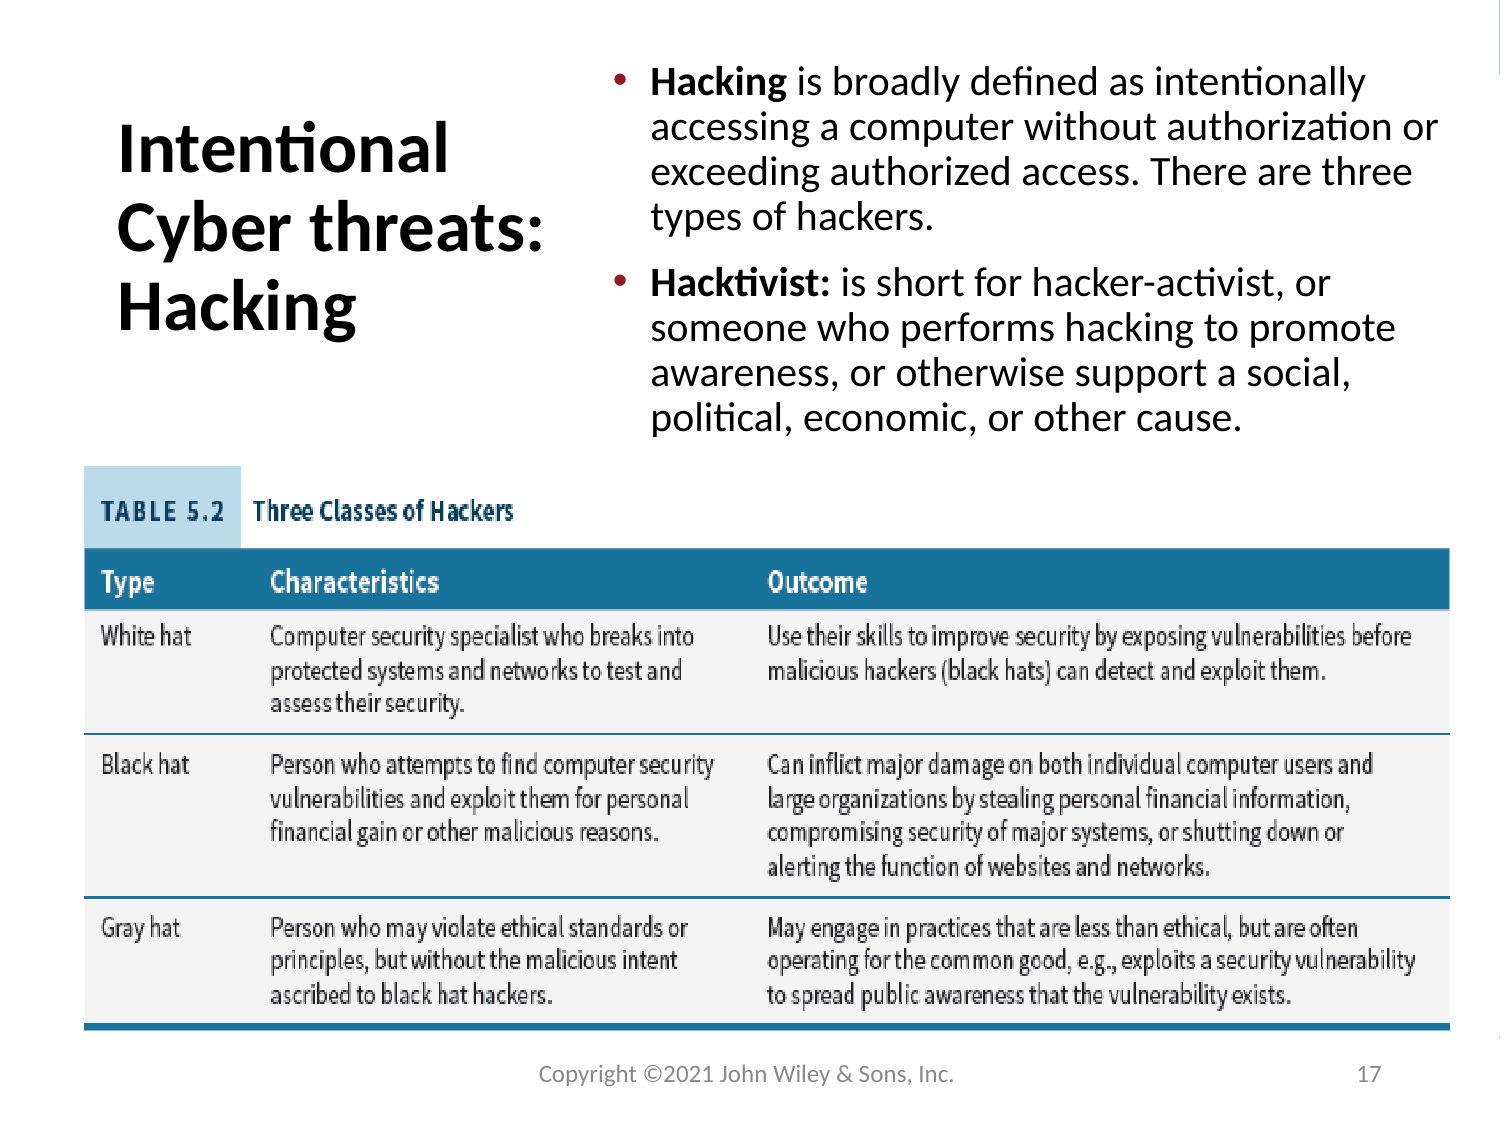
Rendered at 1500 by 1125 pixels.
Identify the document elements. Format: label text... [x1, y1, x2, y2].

footer Copyright ©2021 John Wiley & Sons, Inc. [496, 1071, 1004, 1103]
text_box [0, 0, 1500, 1125]
picture [49, 437, 1463, 1063]
slide_number ‹#› [1059, 1071, 1397, 1103]
list Hacking is broadly defined as intentionally accessing a computer without authorization or exceeding authorized access. There are three types of hackers. Hacktivist: is short for hacker-activist, or someone who performs hacking to promote awareness, or otherwise support a social, political, economic, or other cause. [587, 62, 1488, 438]
title Intentional Cyber threats: Hacking [102, 90, 587, 366]
